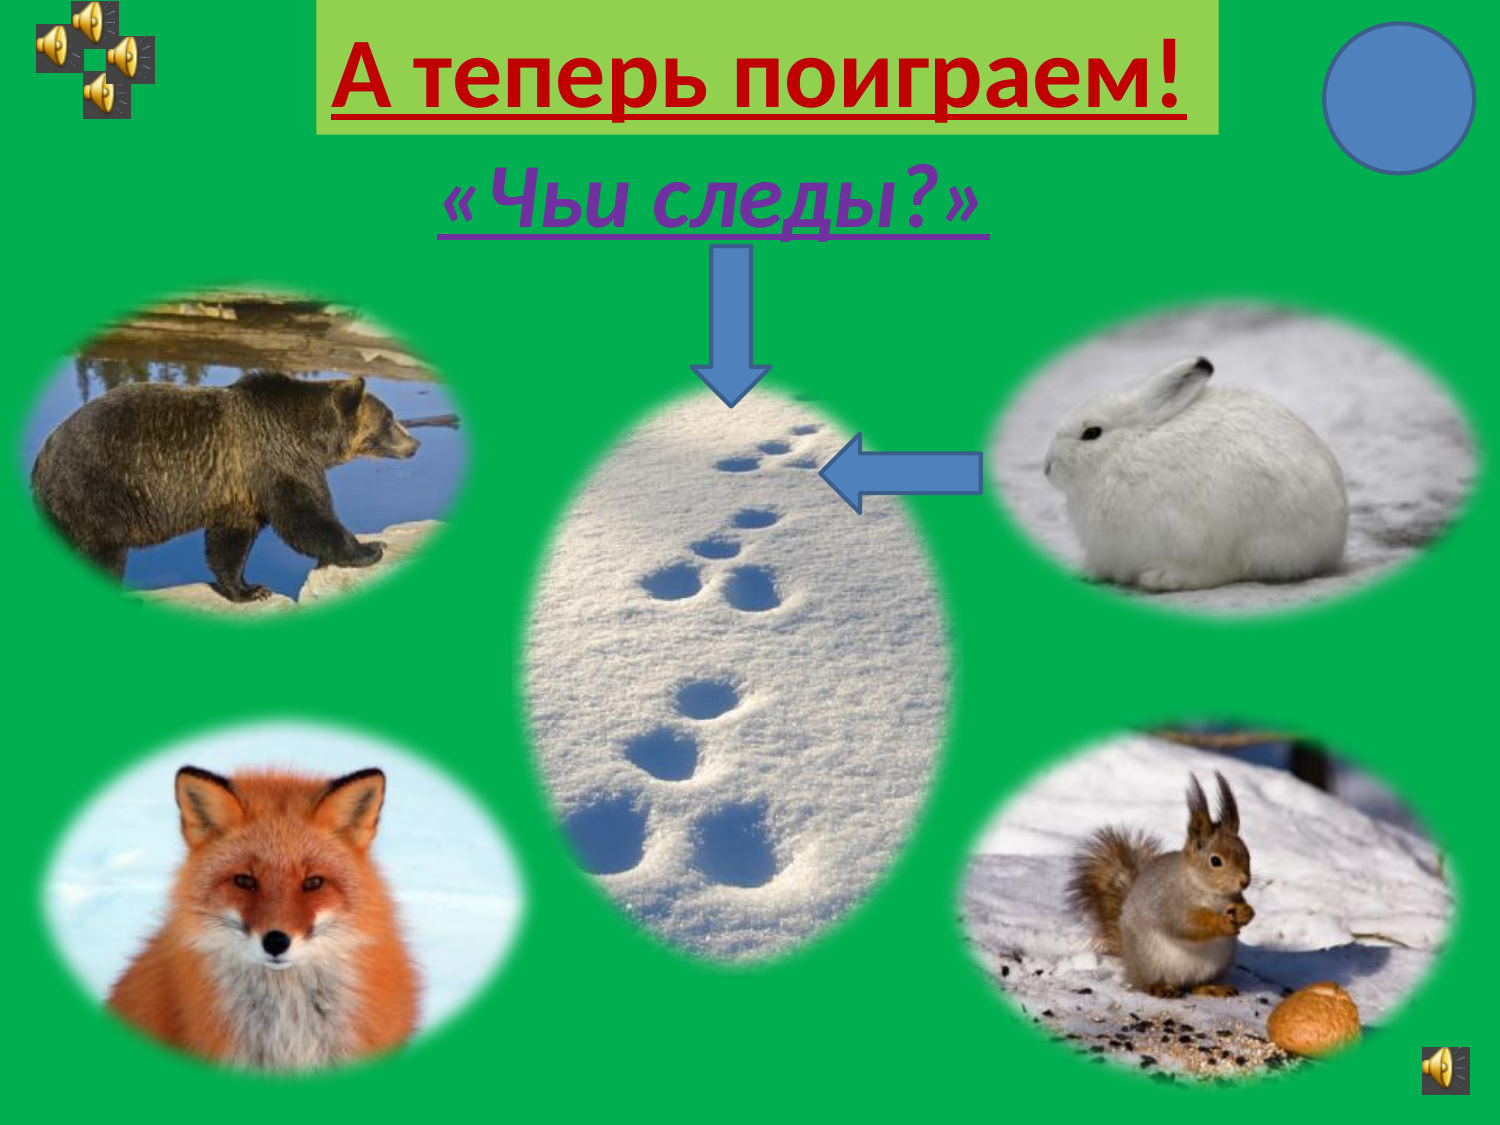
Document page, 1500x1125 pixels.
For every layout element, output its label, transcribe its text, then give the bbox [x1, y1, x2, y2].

picture [0, 269, 489, 636]
picture [23, 280, 1500, 1099]
picture [34, 0, 156, 121]
text_box [1322, 21, 1477, 176]
text_box А теперь поиграем! [316, 0, 1219, 135]
text_box «Чьи следы?» [421, 128, 1383, 254]
text_box [709, 243, 754, 361]
